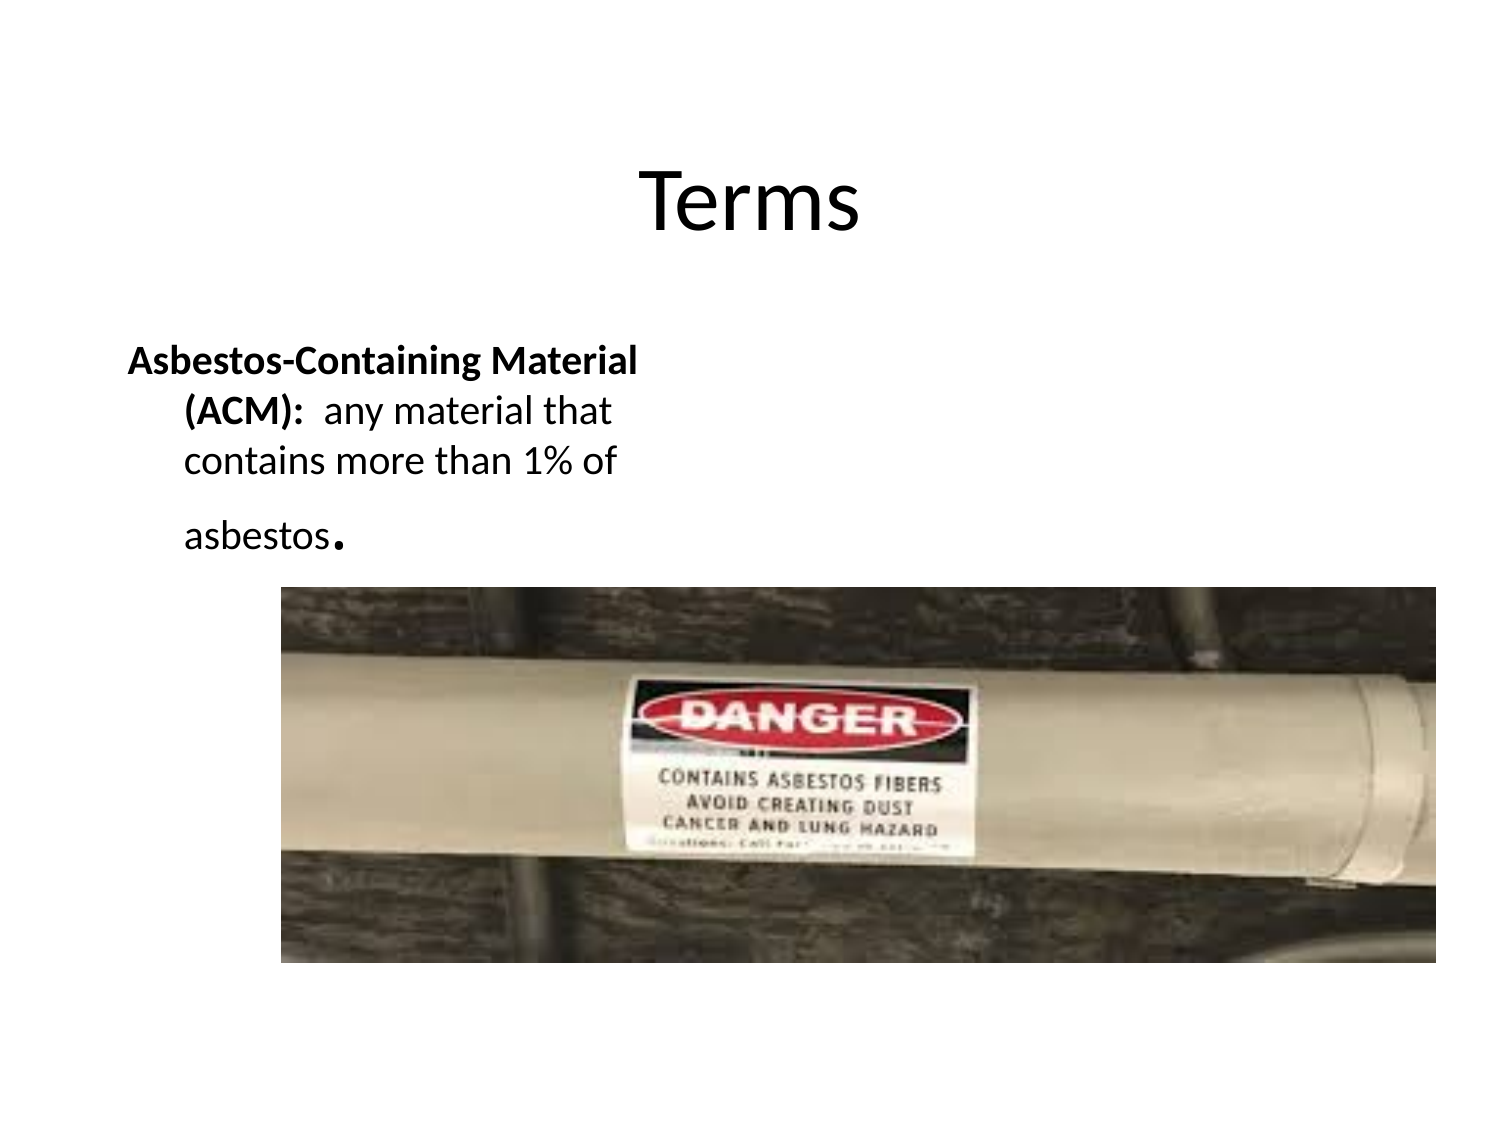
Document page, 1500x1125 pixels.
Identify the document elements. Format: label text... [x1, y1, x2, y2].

title Terms [112, 99, 1388, 288]
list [280, 587, 1436, 963]
list Asbestos-Containing Material (ACM): any material that contains more than 1% of asbestos. [112, 324, 738, 1000]
